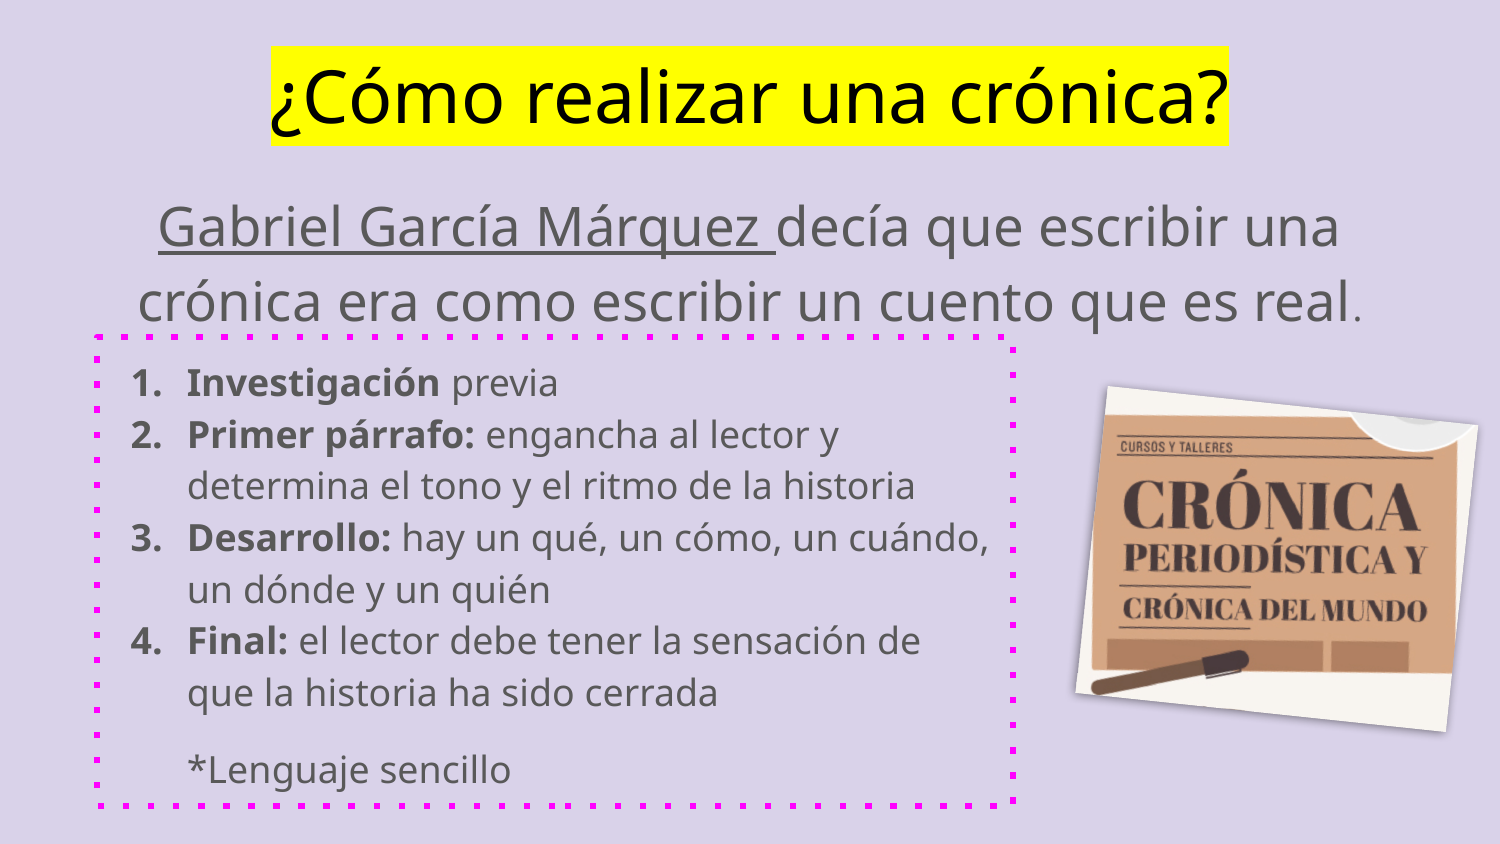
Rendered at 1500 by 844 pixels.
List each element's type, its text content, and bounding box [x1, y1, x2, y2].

text_box Investigación previa Primer párrafo: engancha al lector y determina el tono y el ritmo de la historia Desarrollo: hay un qué, un cómo, un cuándo, un dónde y un quién Final: el lector debe tener la sensación de que la historia ha sido cerrada *Lenguaje sencillo [96, 337, 1014, 806]
list Gabriel García Márquez decía que escribir una crónica era como escribir un cuento que es real. [51, 166, 1449, 398]
title ¿Cómo realizar una crónica? [51, 35, 1449, 130]
picture [1076, 386, 1478, 733]
